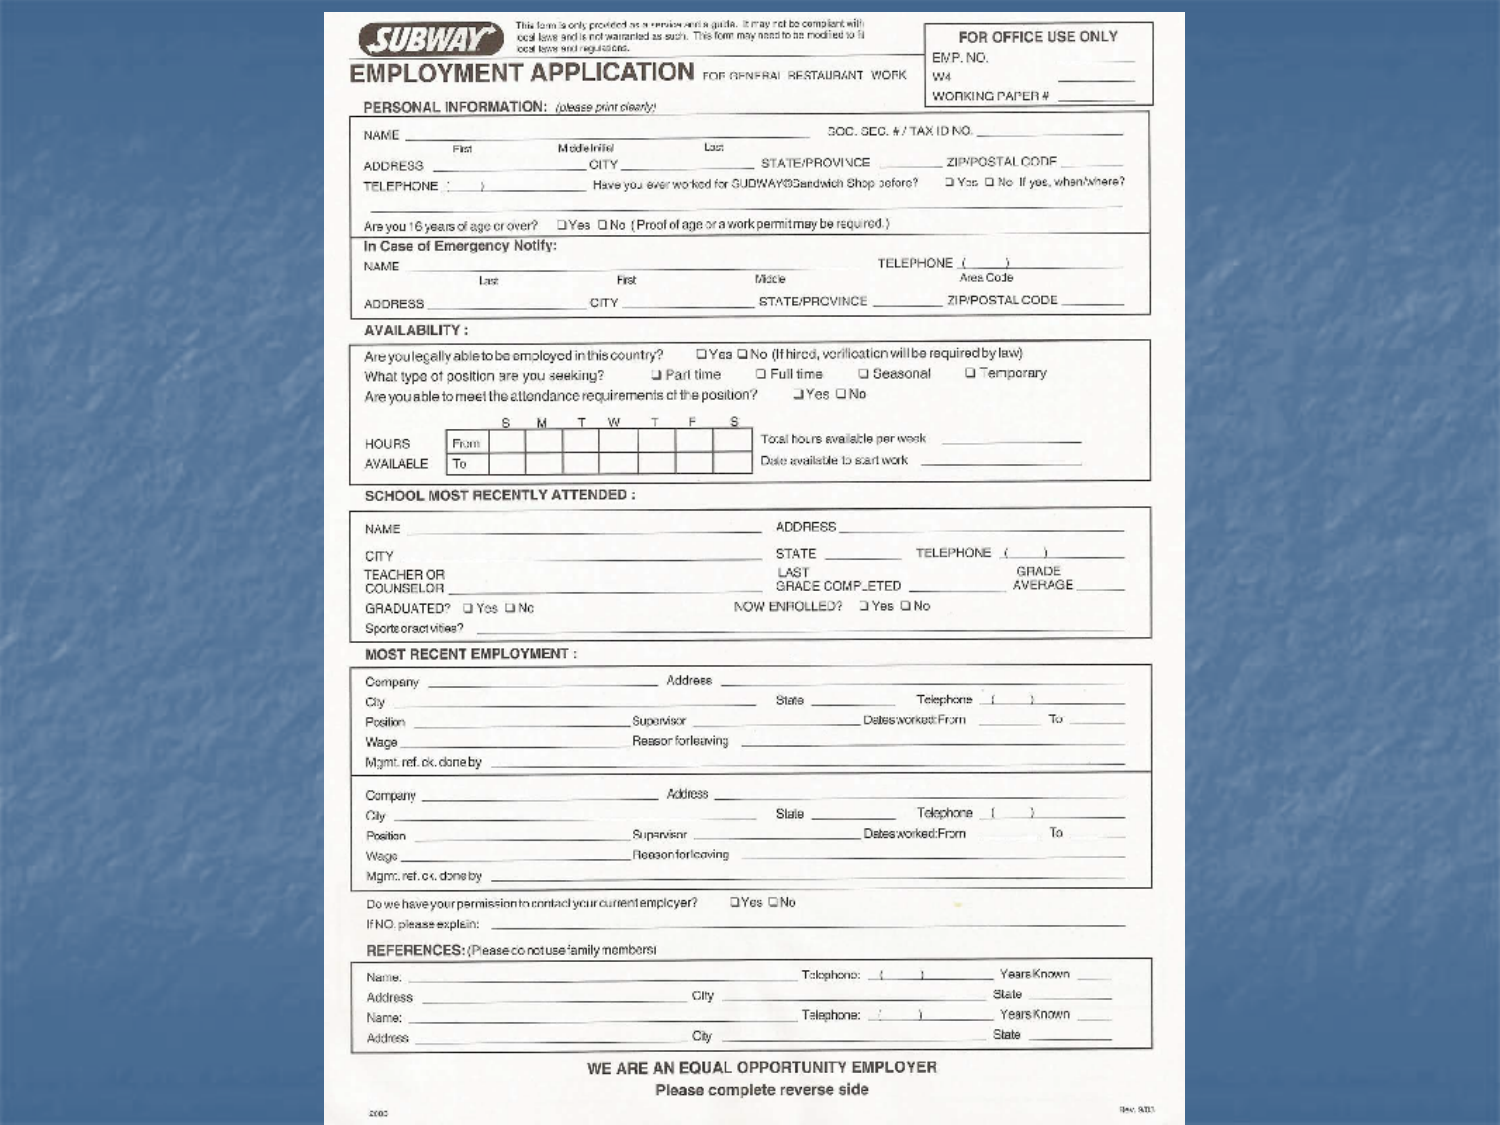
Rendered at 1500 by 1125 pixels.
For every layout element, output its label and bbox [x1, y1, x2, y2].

picture [324, 12, 1185, 1125]
